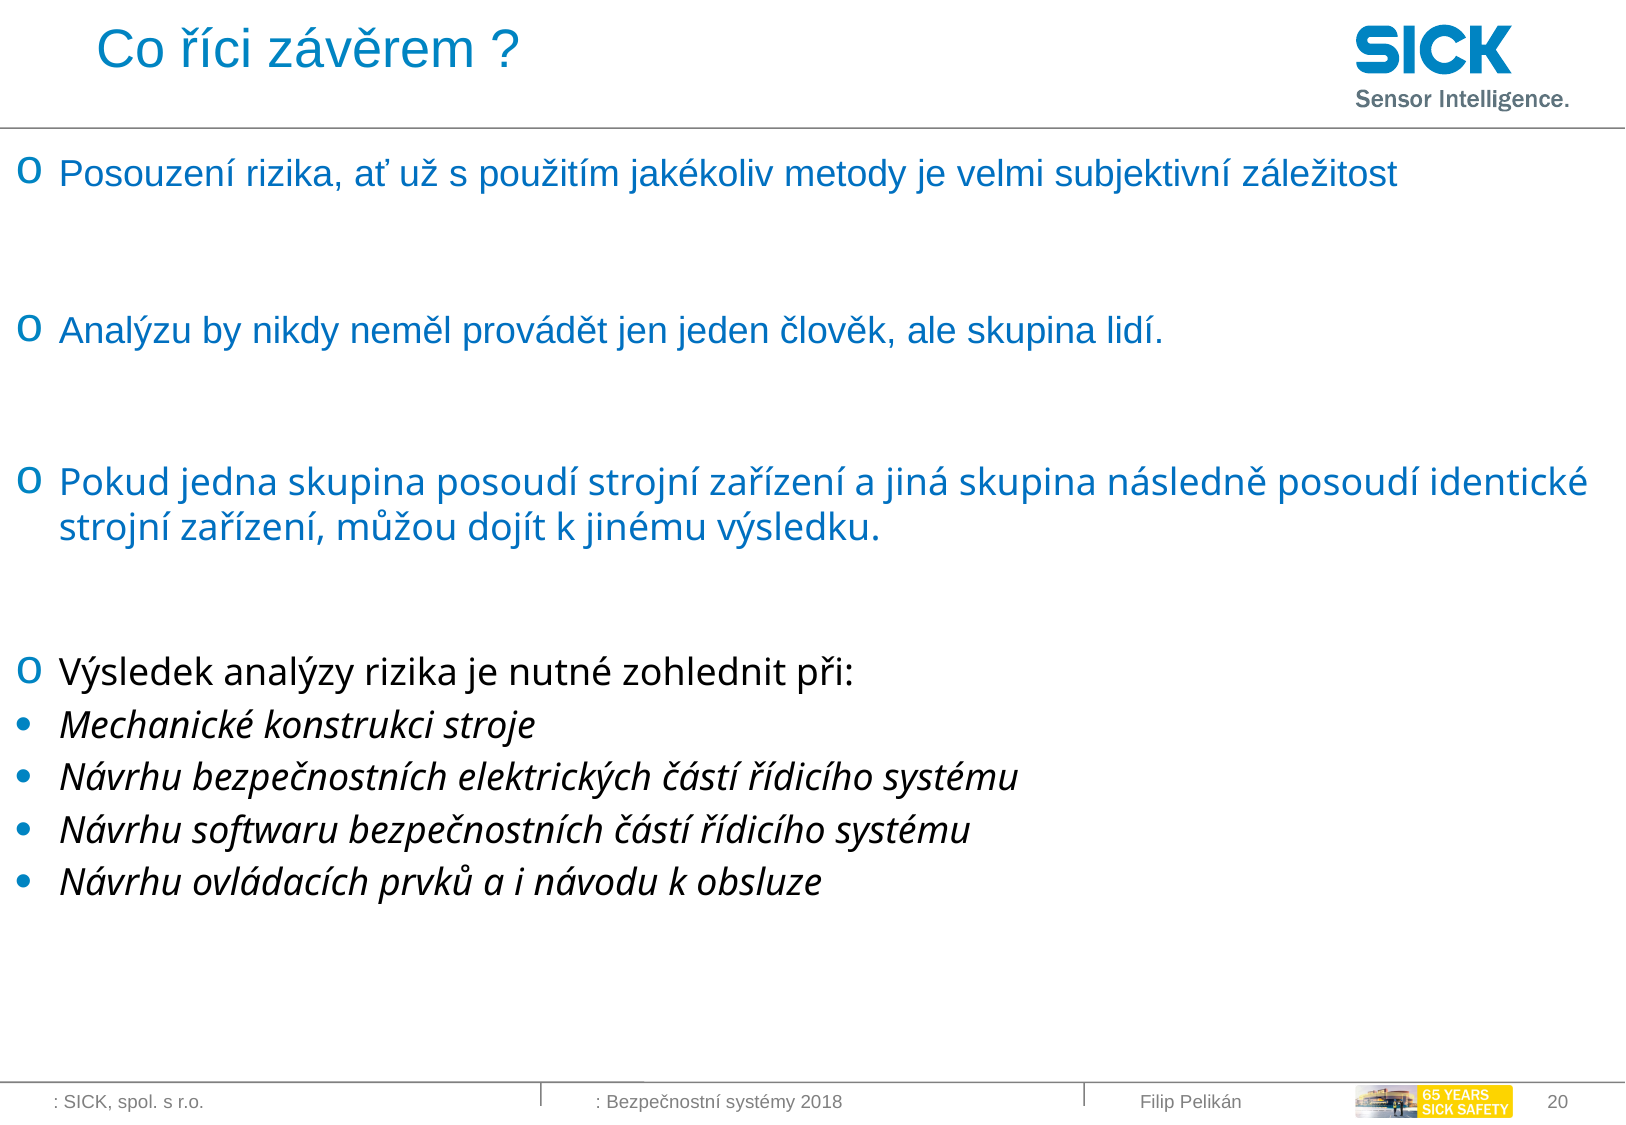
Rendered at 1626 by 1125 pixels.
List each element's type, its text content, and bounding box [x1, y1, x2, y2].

title Co říci závěrem ? [81, 12, 1356, 131]
footer Filip Pelikán [1125, 1083, 1509, 1118]
text_box Posouzení rizika, ať už s použitím jakékoliv metody je velmi subjektivní záležitost Analýzu by nikdy neměl provádět jen jeden člověk, ale skupina lidí. Pokud jedna skupina posoudí strojní zařízení a jiná skupina následně posoudí identické strojní zařízení, můžou dojít k jinému výsledku. Výsledek analýzy rizika je nutné zohlednit při: Mechanické konstrukci stroje Návrhu bezpečnostních elektrických částí řídicího systému Návrhu softwaru bezpečnostních částí řídicího systému Návrhu ovládacích prvků a i návodu k obsluze [0, 141, 1625, 1083]
slide_number 20 [1509, 1083, 1569, 1118]
